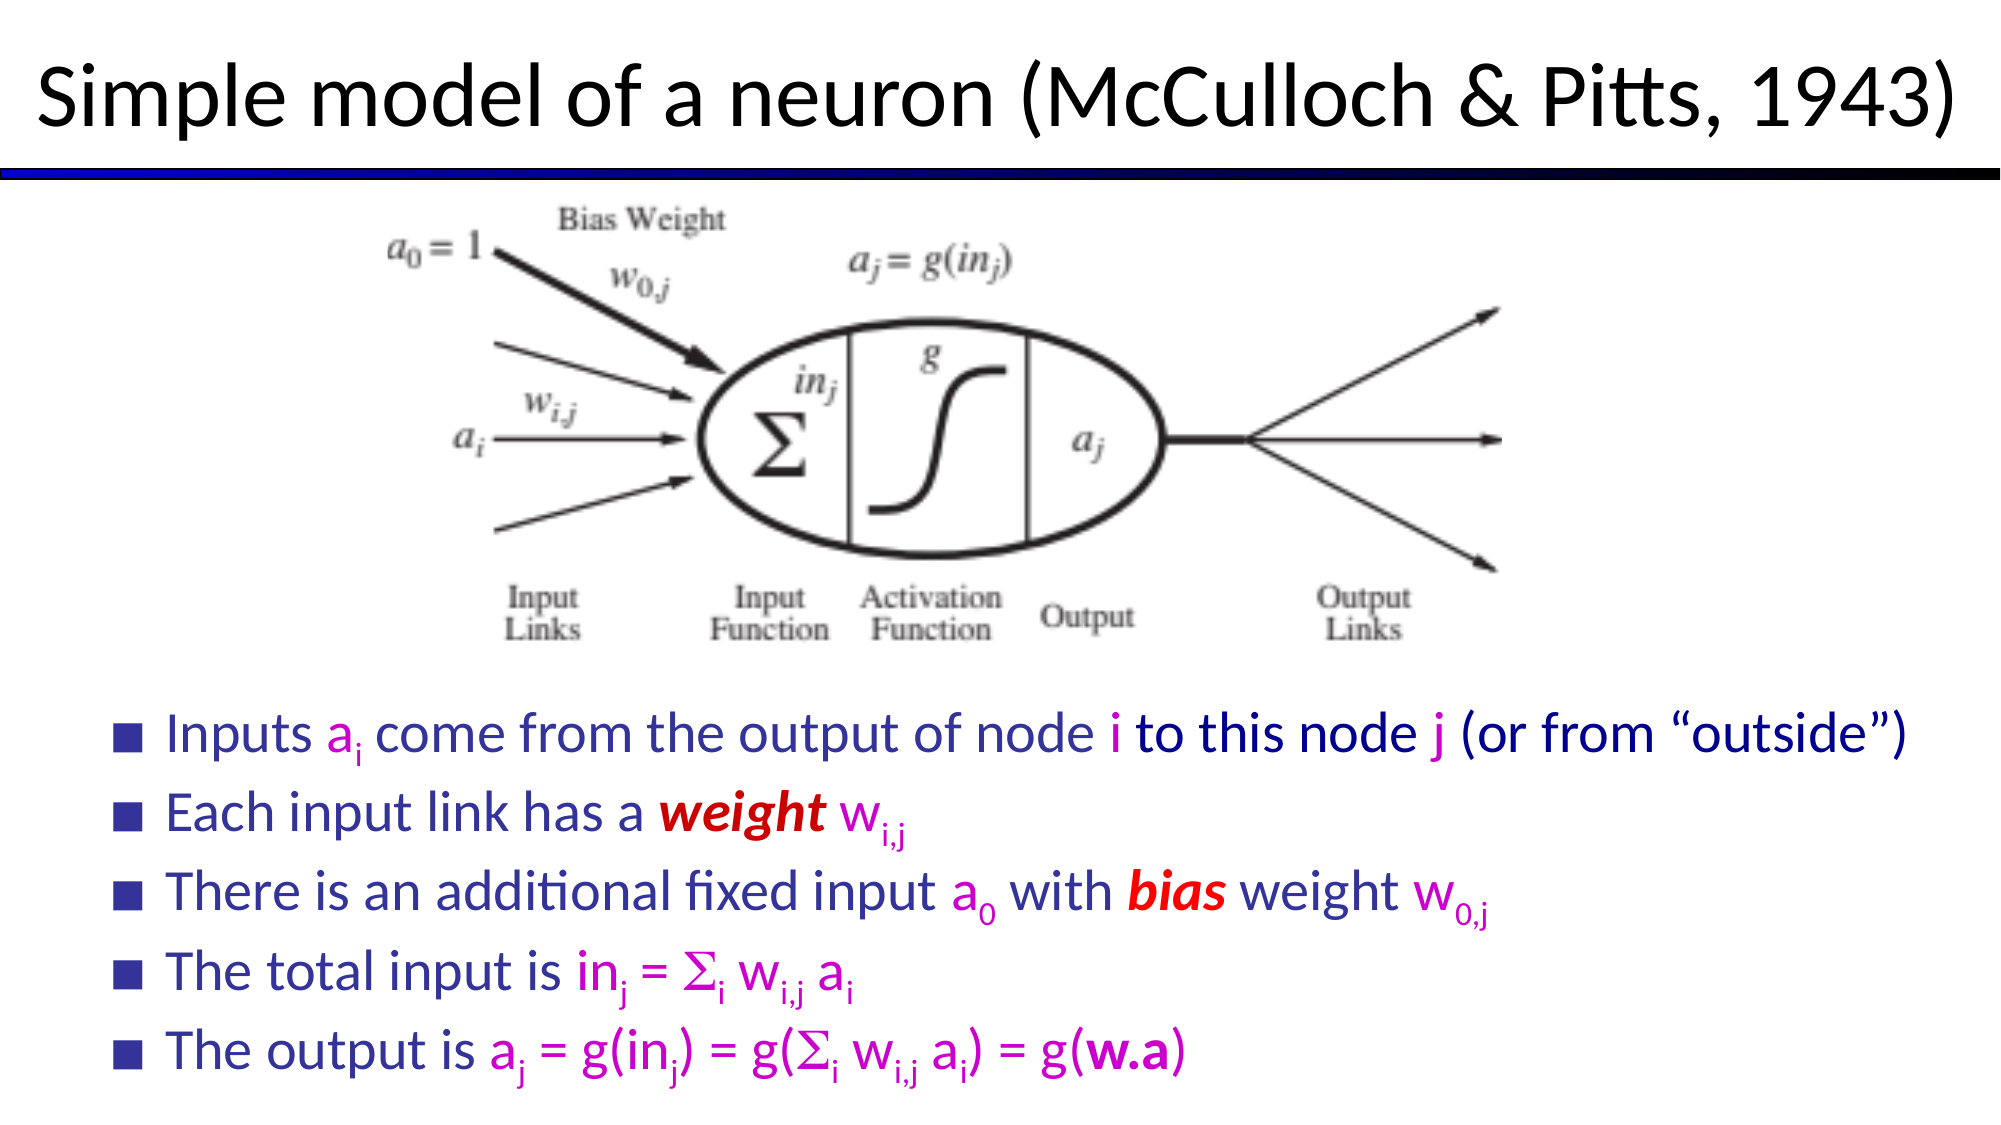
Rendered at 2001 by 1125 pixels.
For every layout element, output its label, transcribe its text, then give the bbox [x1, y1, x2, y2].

picture [387, 199, 1503, 651]
list Inputs ai come from the output of node i to this node j (or from “outside”) Each input link has a weight wi,j There is an additional fixed input a0 with bias weight w0,j The total input is inj = i wi,j ai The output is aj = g(inj) = g(i wi,j ai) = g(w.a) [75, 687, 1938, 1125]
title Simple model of a neuron (McCulloch & Pitts, 1943) [0, 0, 2000, 184]
